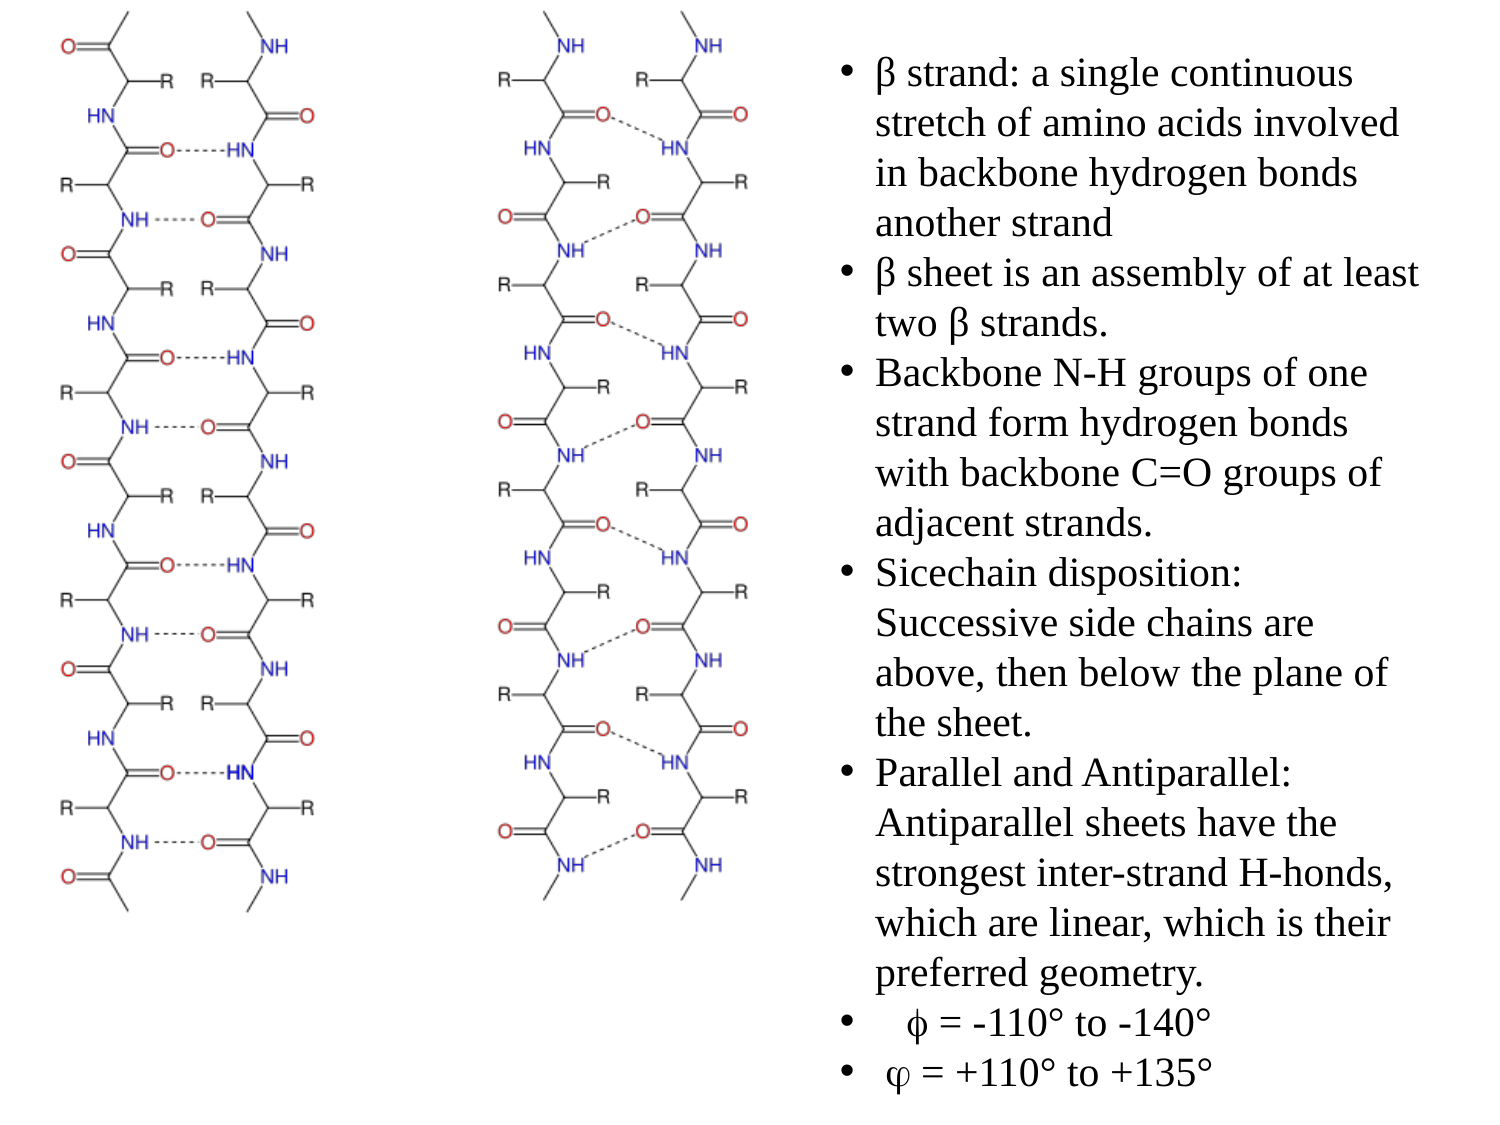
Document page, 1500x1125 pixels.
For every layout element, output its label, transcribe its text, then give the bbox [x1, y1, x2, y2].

text_box β strand: a single continuous stretch of amino acids involved in backbone hydrogen bonds another strand β sheet is an assembly of at least two β strands. Backbone N-H groups of one strand form hydrogen bonds with backbone C=O groups of adjacent strands. Sicechain disposition: Successive side chains are above, then below the plane of the sheet. Parallel and Antiparallel: Antiparallel sheets have the strongest inter-strand H-honds, which are linear, which is their preferred geometry. f = -110° to -140° j = +110° to +135° [824, 37, 1438, 1125]
picture [49, 0, 327, 926]
picture [487, 0, 760, 913]
